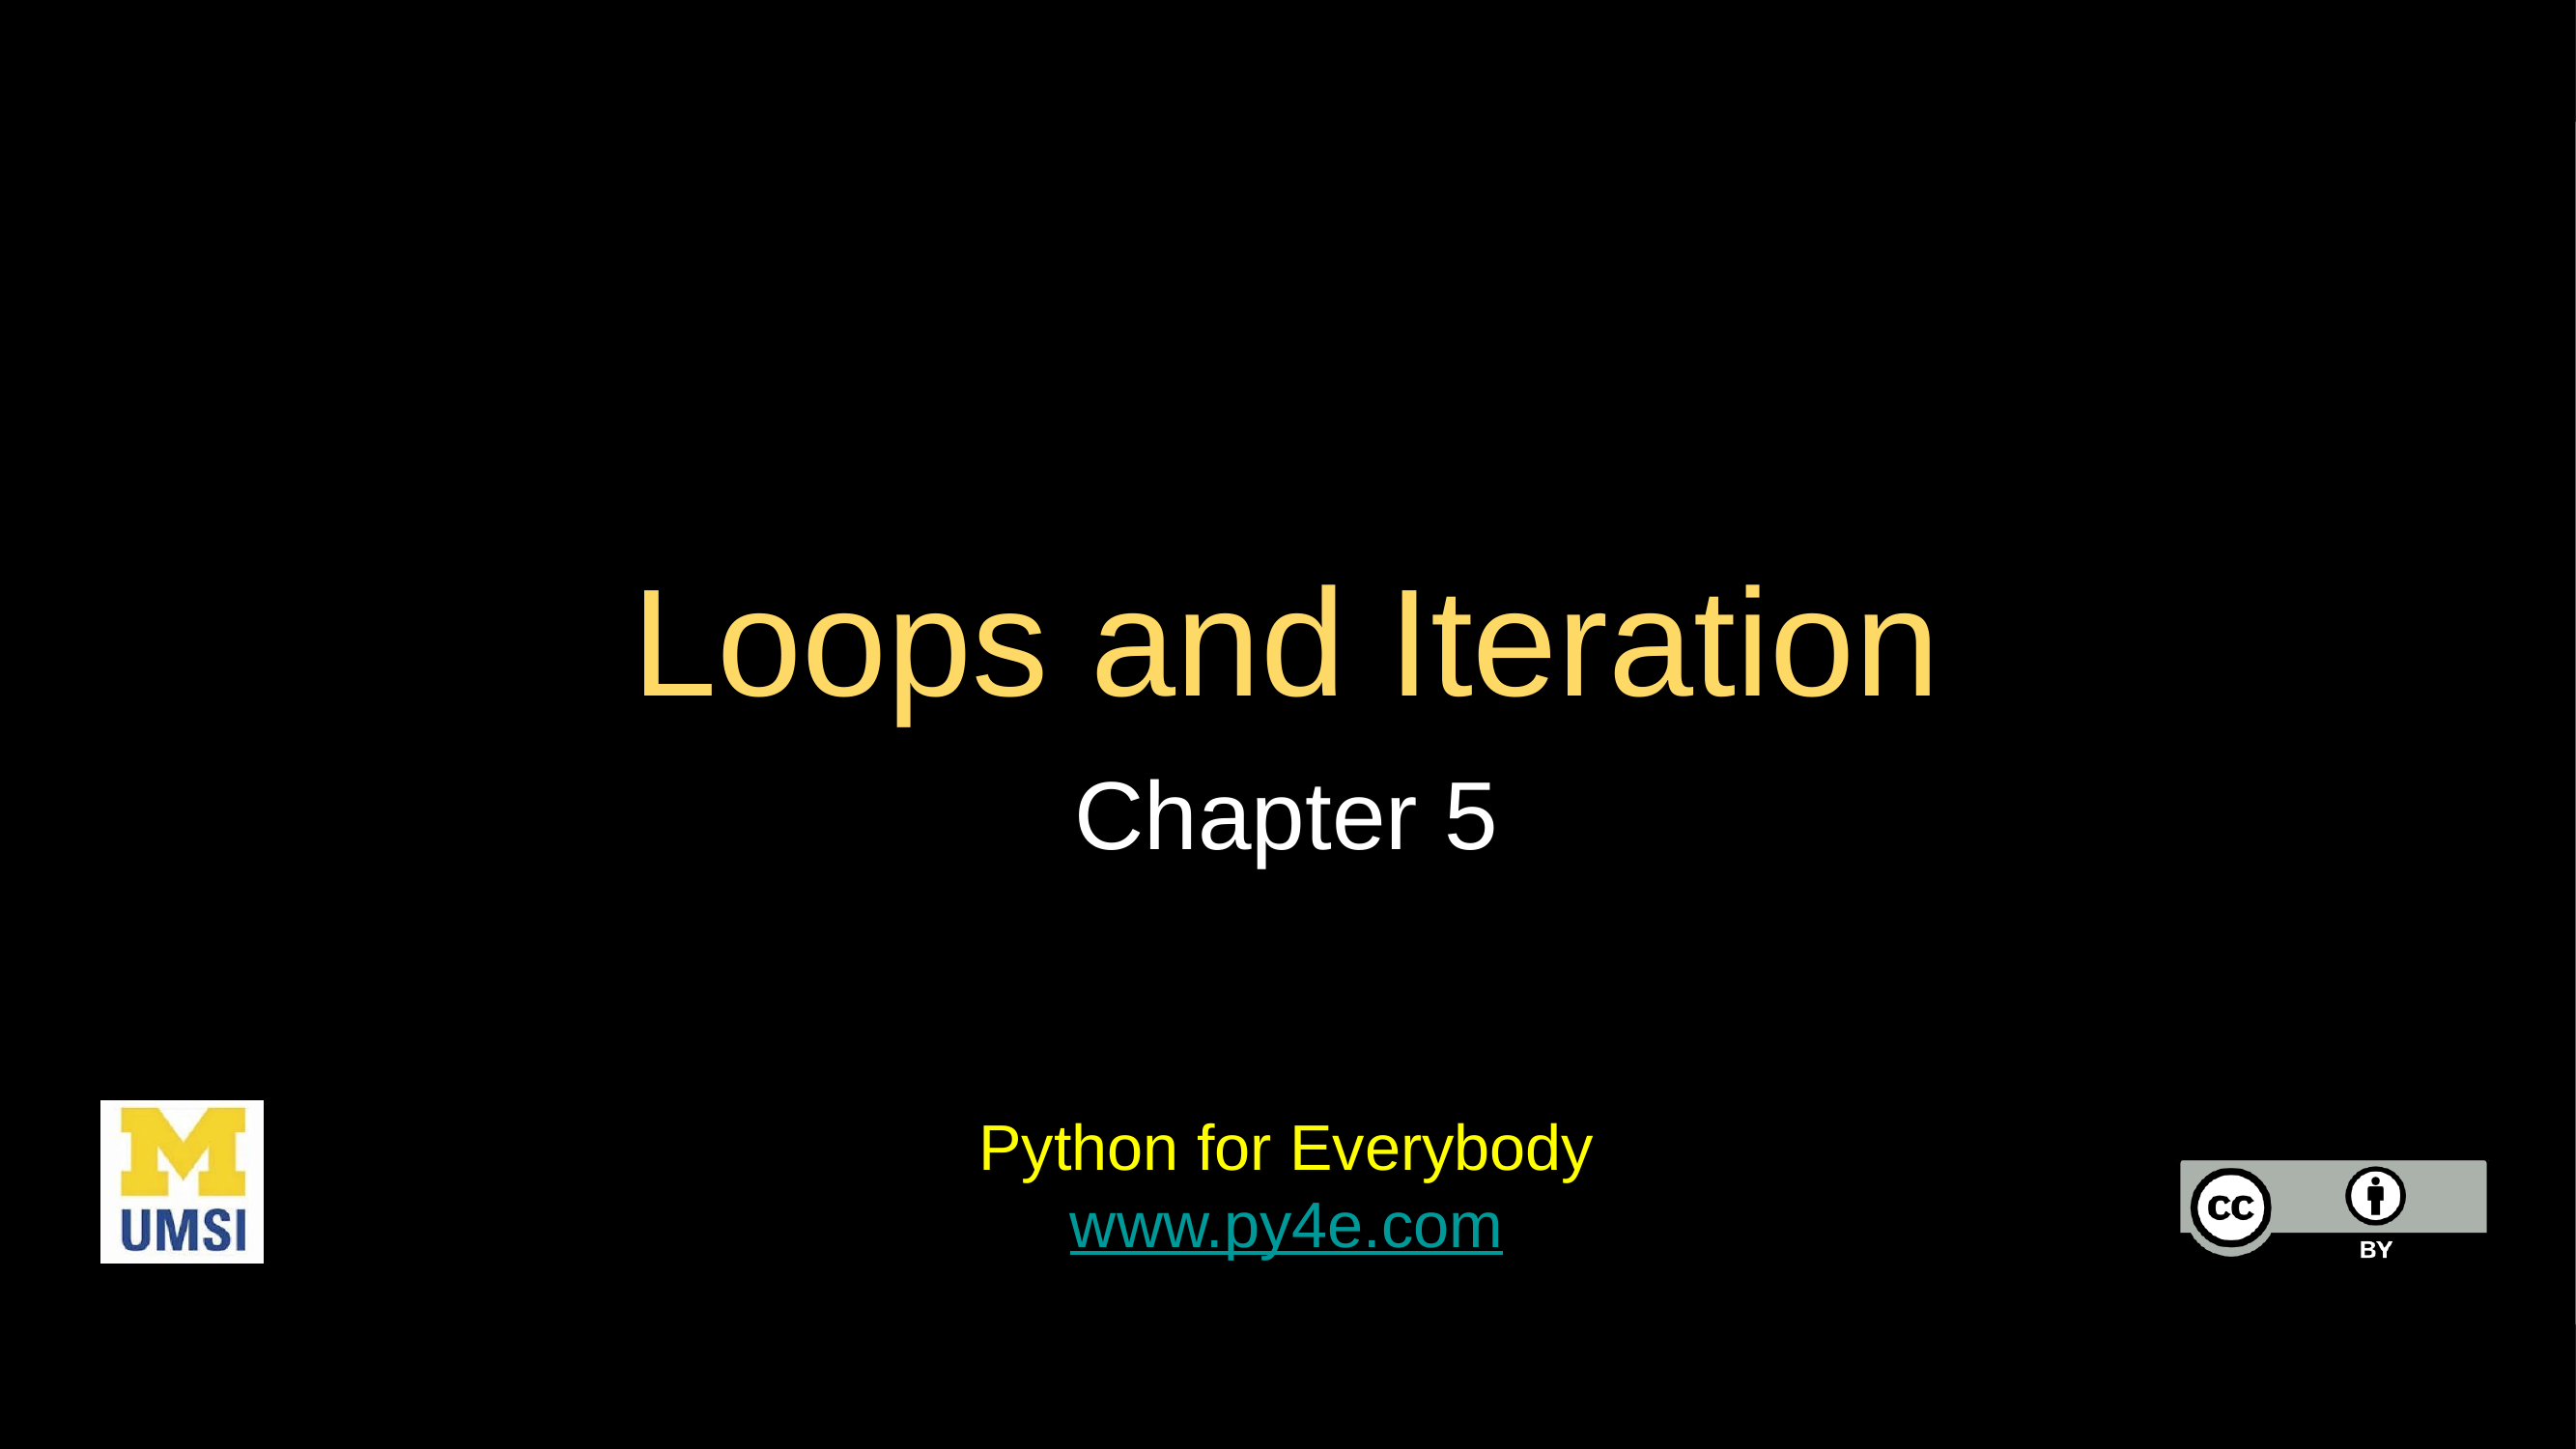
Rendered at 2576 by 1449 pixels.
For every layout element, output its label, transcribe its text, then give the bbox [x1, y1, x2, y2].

picture [99, 1100, 264, 1264]
title Loops and Iteration [183, 243, 2391, 733]
list Chapter 5 [183, 746, 2391, 914]
text_box Python for Everybody www.py4e.com [623, 1102, 1951, 1264]
picture [2176, 1157, 2490, 1264]
